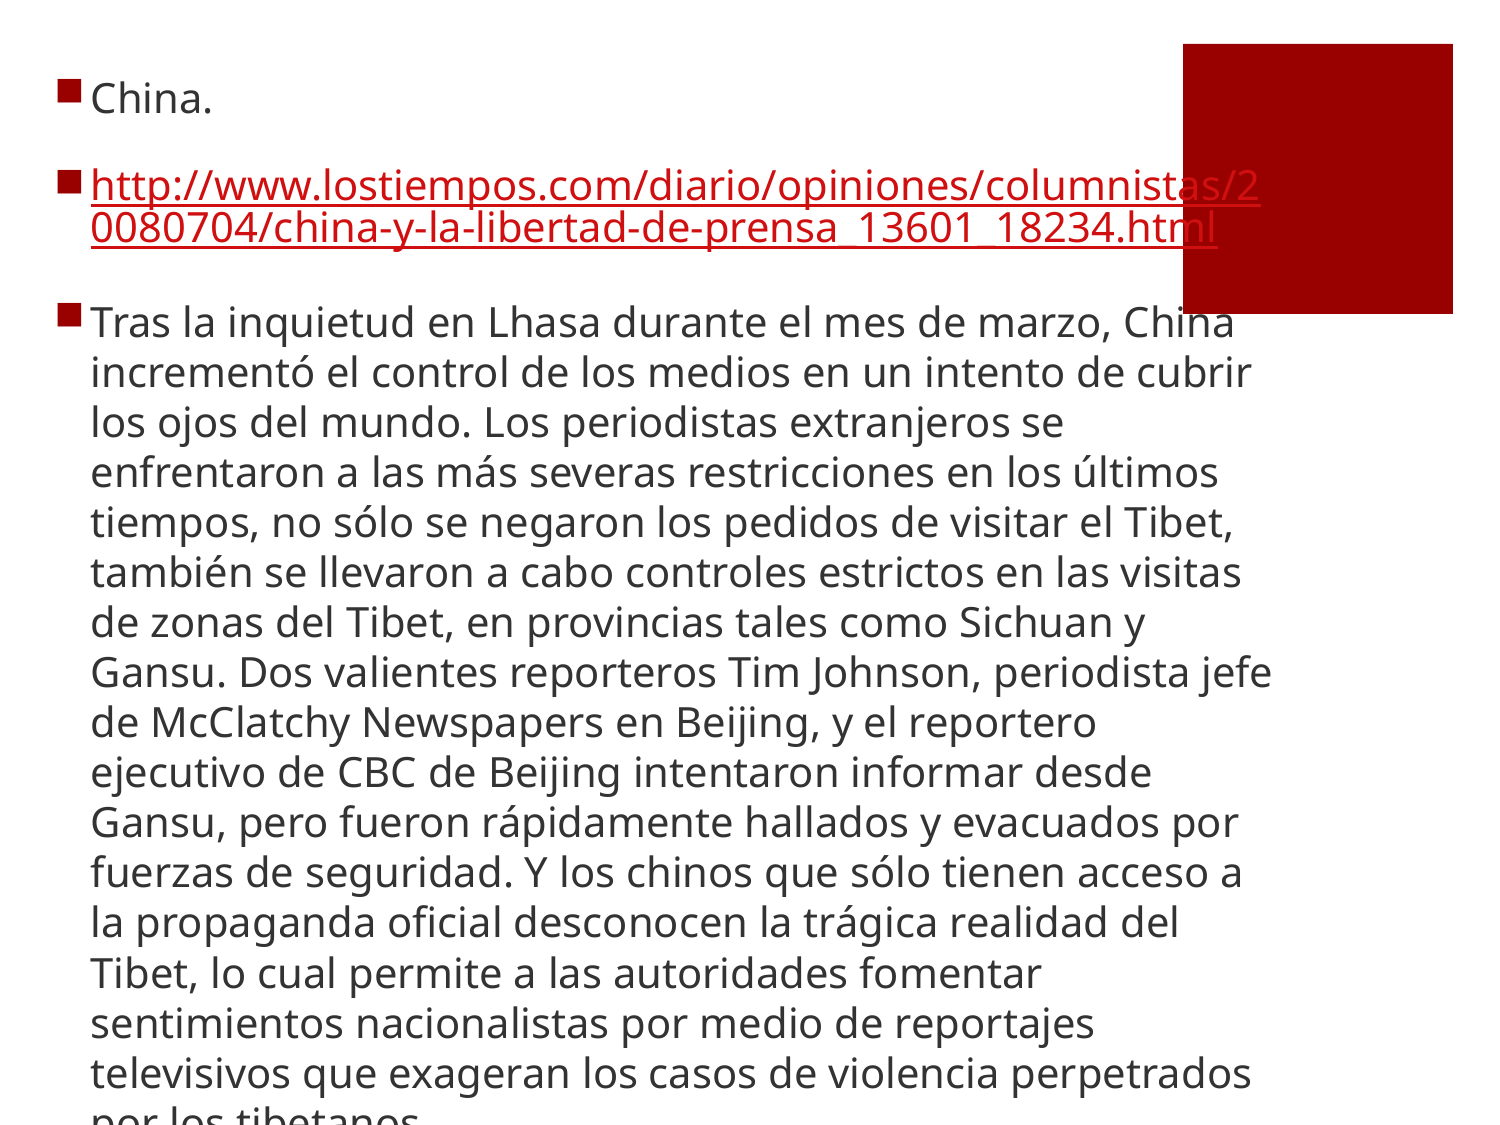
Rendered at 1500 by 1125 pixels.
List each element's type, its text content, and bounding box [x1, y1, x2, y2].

list China. http://www.lostiempos.com/diario/opiniones/columnistas/20080704/china-y-la-libertad-de-prensa_13601_18234.html Tras la inquietud en Lhasa durante el mes de marzo, China incrementó el control de los medios en un intento de cubrir los ojos del mundo. Los periodistas extranjeros se enfrentaron a las más severas restricciones en los últimos tiempos, no sólo se negaron los pedidos de visitar el Tibet, también se llevaron a cabo controles estrictos en las visitas de zonas del Tibet, en provincias tales como Sichuan y Gansu. Dos valientes reporteros Tim Johnson, periodista jefe de McClatchy Newspapers en Beijing, y el reportero ejecutivo de CBC de Beijing intentaron informar desde Gansu, pero fueron rápidamente hallados y evacuados por fuerzas de seguridad. Y los chinos que sólo tienen acceso a la propaganda oficial desconocen la trágica realidad del Tibet, lo cual permite a las autoridades fomentar sentimientos nacionalistas por medio de reportajes televisivos que exageran los casos de violencia perpetrados por los tibetanos. [38, 63, 1298, 1125]
